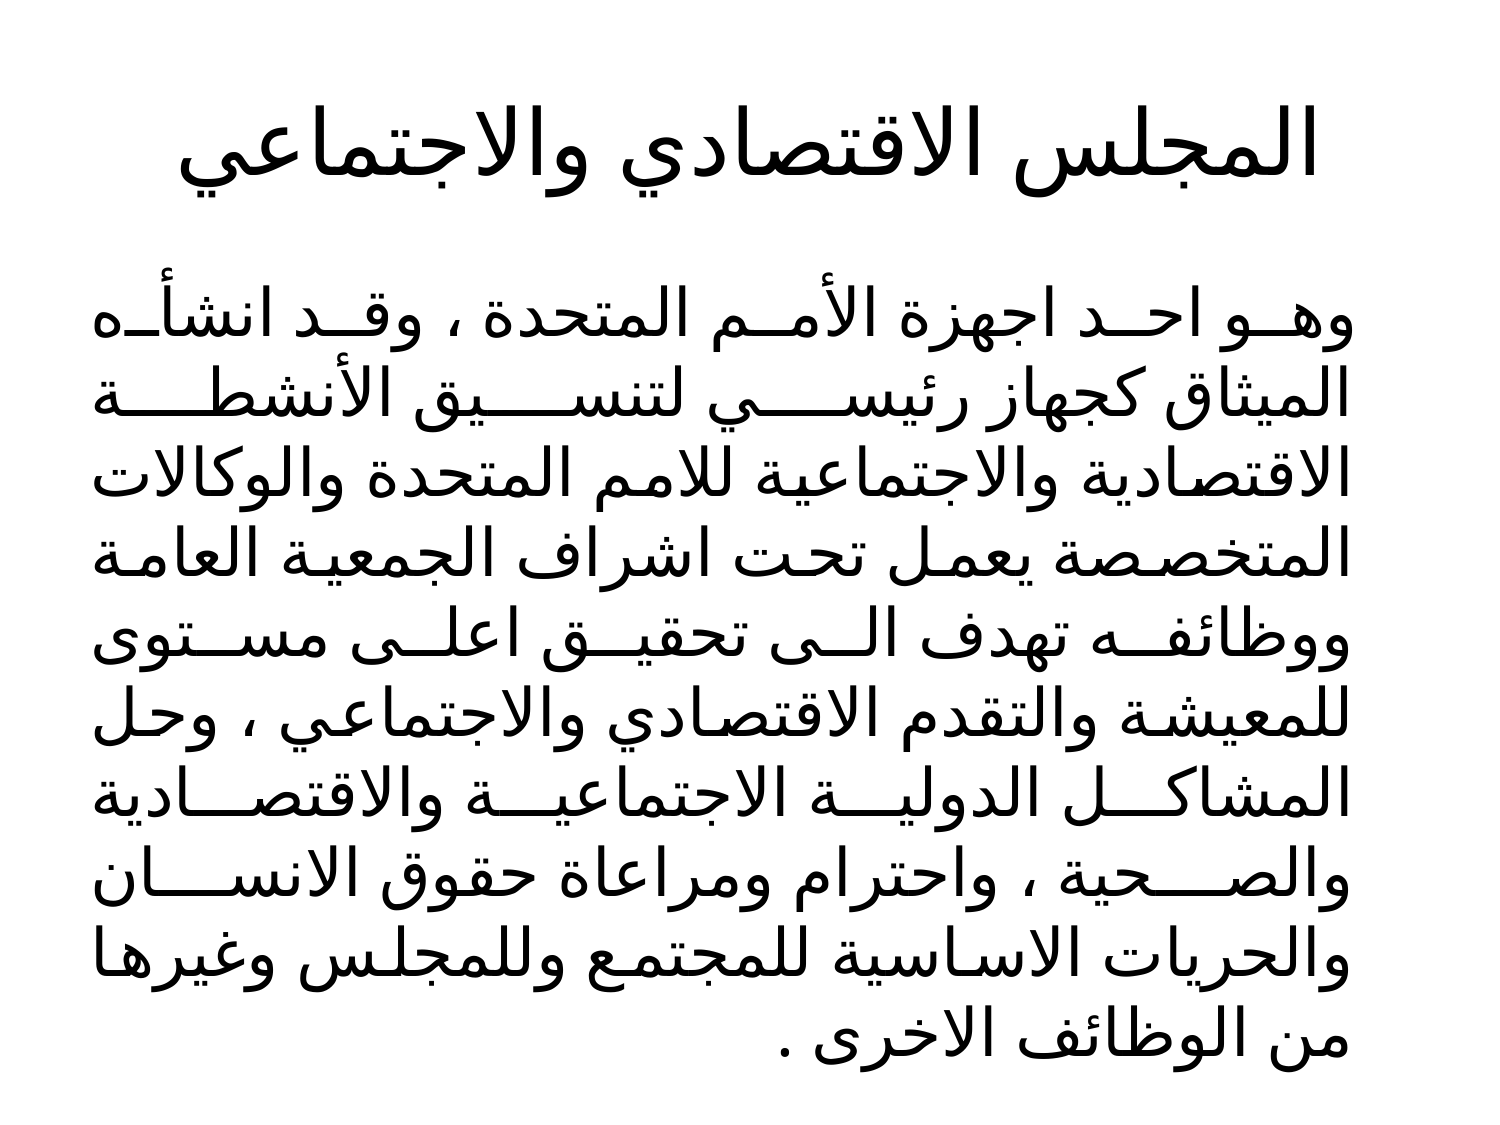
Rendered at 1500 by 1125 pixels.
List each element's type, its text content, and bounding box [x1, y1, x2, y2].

list وهو احد اجهزة الأمم المتحدة ، وقد انشأه الميثاق كجهاز رئيسي لتنسيق الأنشطة الاقتصادية والاجتماعية للامم المتحدة والوكالات المتخصصة يعمل تحت اشراف الجمعية العامة ووظائفه تهدف الى تحقيق اعلى مستوى للمعيشة والتقدم الاقتصادي والاجتماعي ، وحل المشاكل الدولية الاجتماعية والاقتصادية والصحية ، واحترام ومراعاة حقوق الانسان والحريات الاساسية للمجتمع وللمجلس وغيرها من الوظائف الاخرى . [75, 262, 1425, 1005]
title المجلس الاقتصادي والاجتماعي [75, 45, 1425, 233]
